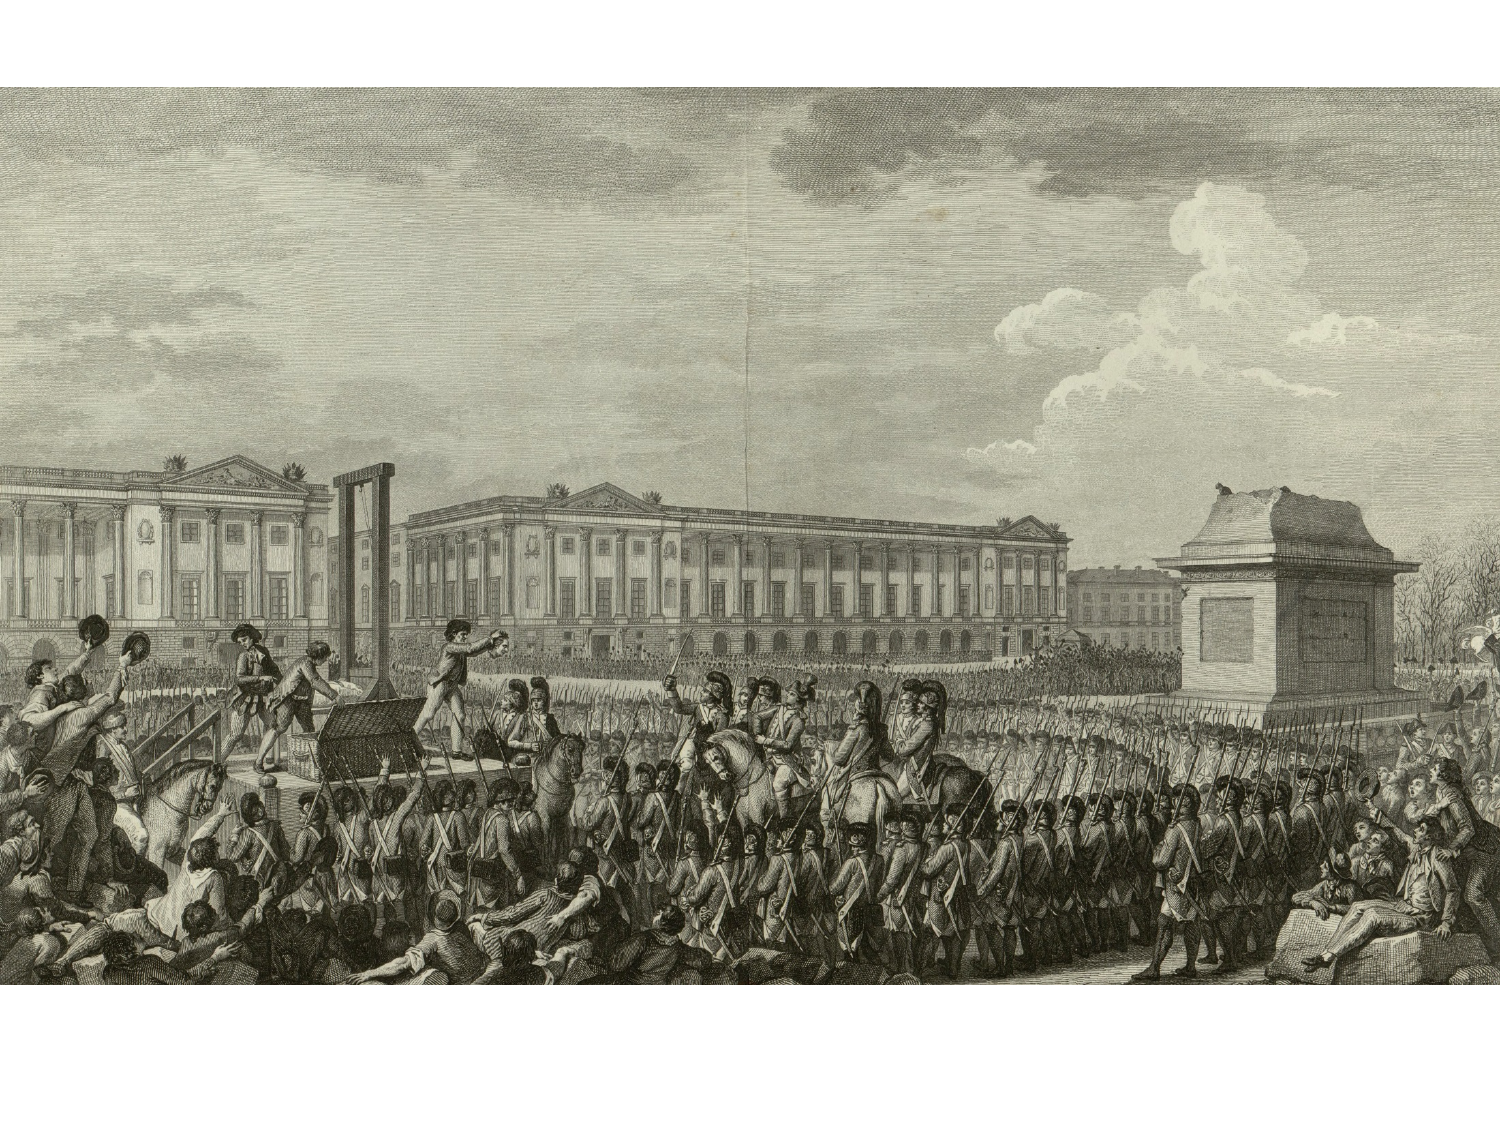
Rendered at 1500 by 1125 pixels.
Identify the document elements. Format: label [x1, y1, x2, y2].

picture [0, 87, 1500, 986]
